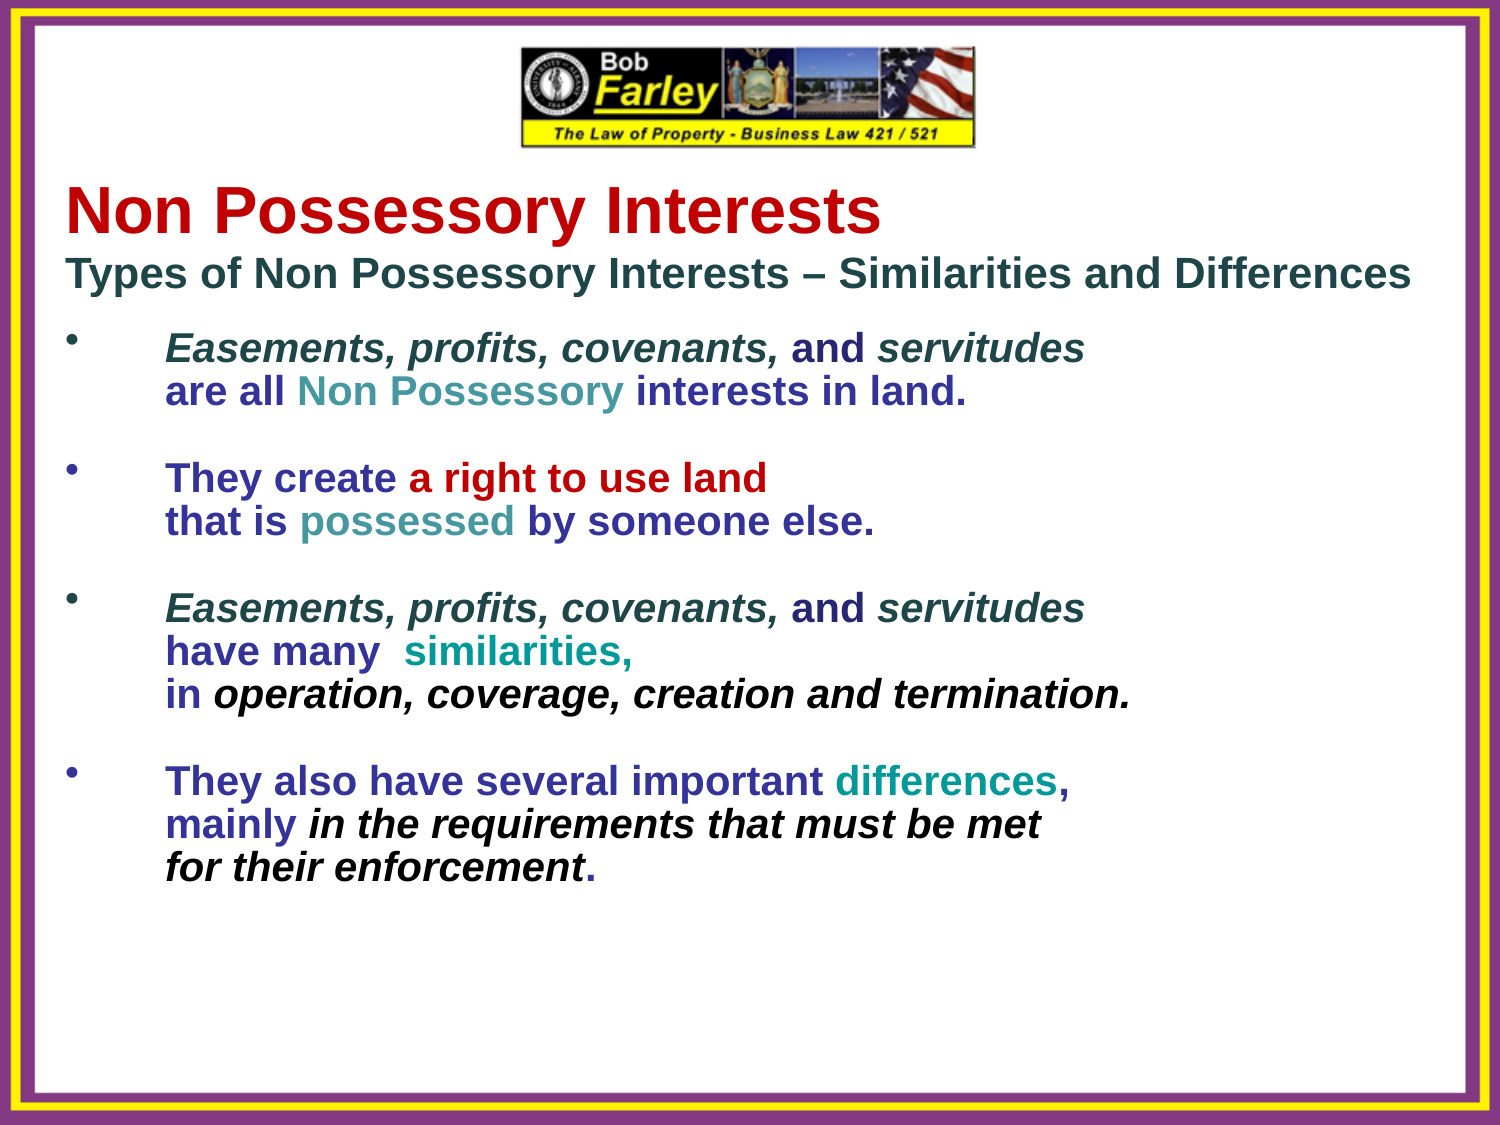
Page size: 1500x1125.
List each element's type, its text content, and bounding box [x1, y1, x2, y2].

list Non Possessory Interests Types of Non Possessory Interests – Similarities and Differences Easements, profits, covenants, and servitudes are all Non Possessory interests in land. They create a right to use land that is possessed by someone else. Easements, profits, covenants, and servitudes have many similarities, in operation, coverage, creation and termination. They also have several important differences, mainly in the requirements that must be met for their enforcement. [49, 174, 1438, 1051]
picture [0, 0, 1500, 1125]
